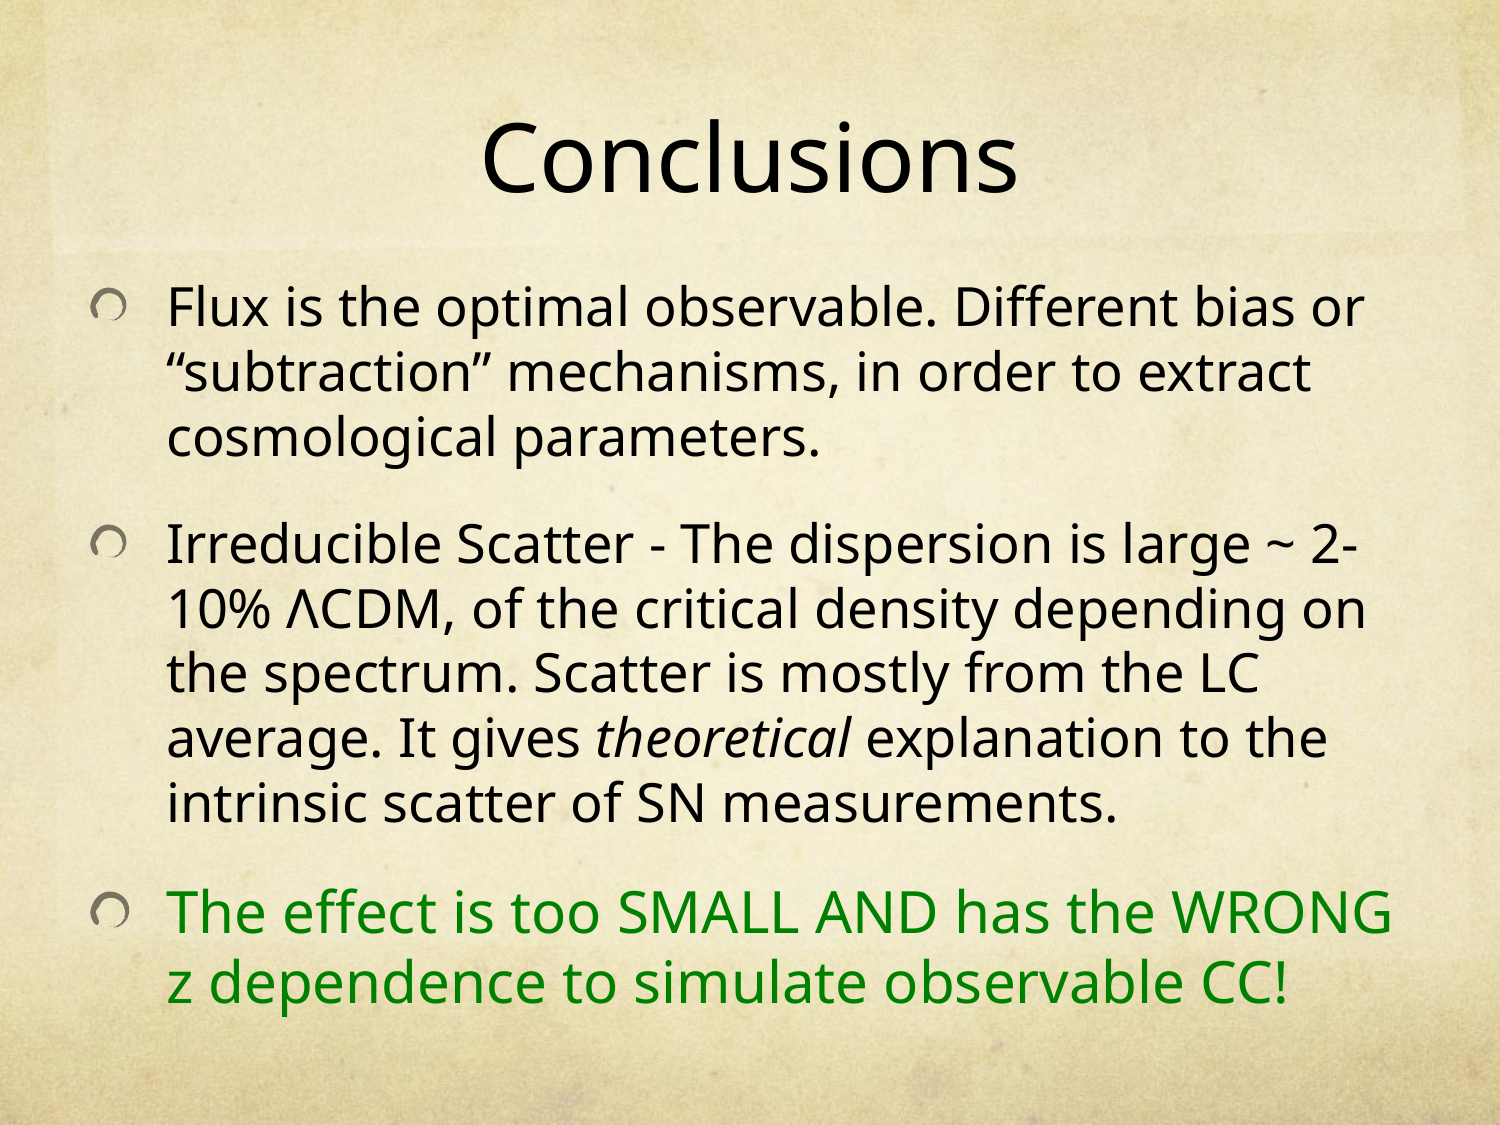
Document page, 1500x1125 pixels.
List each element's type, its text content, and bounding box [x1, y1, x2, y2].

title Conclusions [150, 82, 1350, 225]
list Flux is the optimal observable. Different bias or “subtraction” mechanisms, in order to extract cosmological parameters. Irreducible Scatter - The dispersion is large ~ 2-10% ΛCDM, of the critical density depending on the spectrum. Scatter is mostly from the LC average. It gives theoretical explanation to the intrinsic scatter of SN measurements. The effect is too SMALL AND has the WRONG z dependence to simulate observable CC! [75, 264, 1425, 1001]
picture [0, 0, 1500, 1125]
